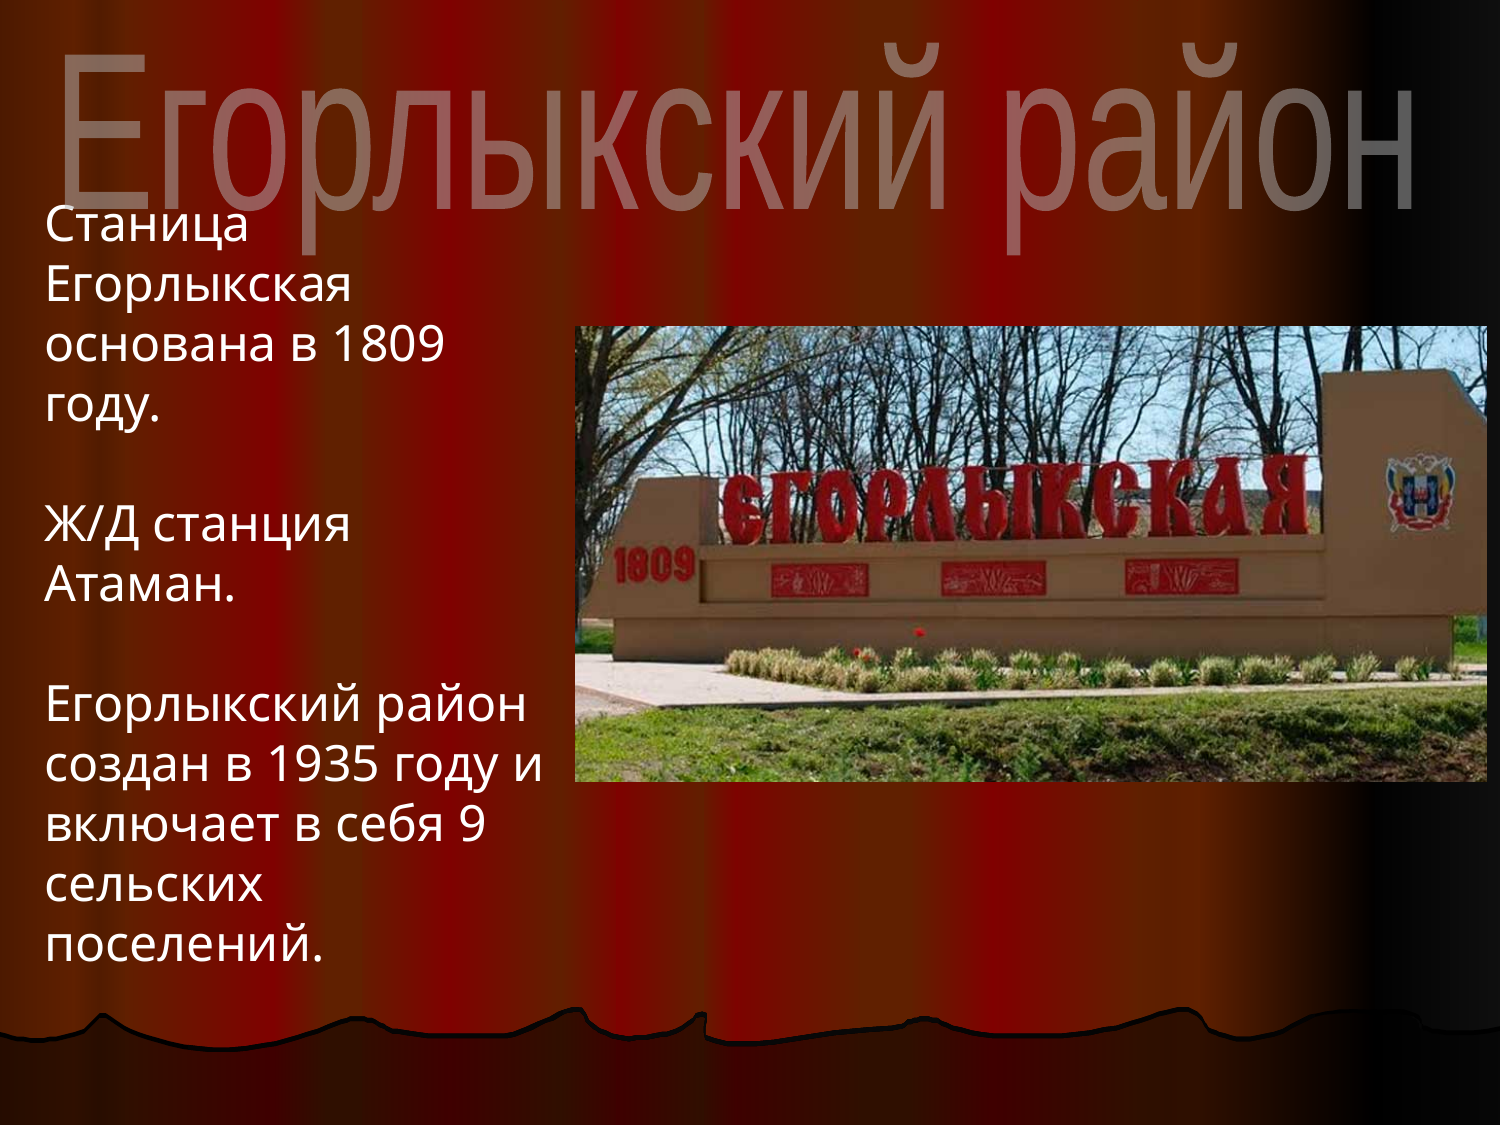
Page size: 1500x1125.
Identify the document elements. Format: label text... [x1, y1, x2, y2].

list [575, 326, 1487, 782]
text_box Станица Егорлыкская основана в 1809 году. Ж/Д станция Атаман. Егорлыкский район создан в 1935 году и включает в себя 9 сельских поселений. [29, 183, 573, 979]
